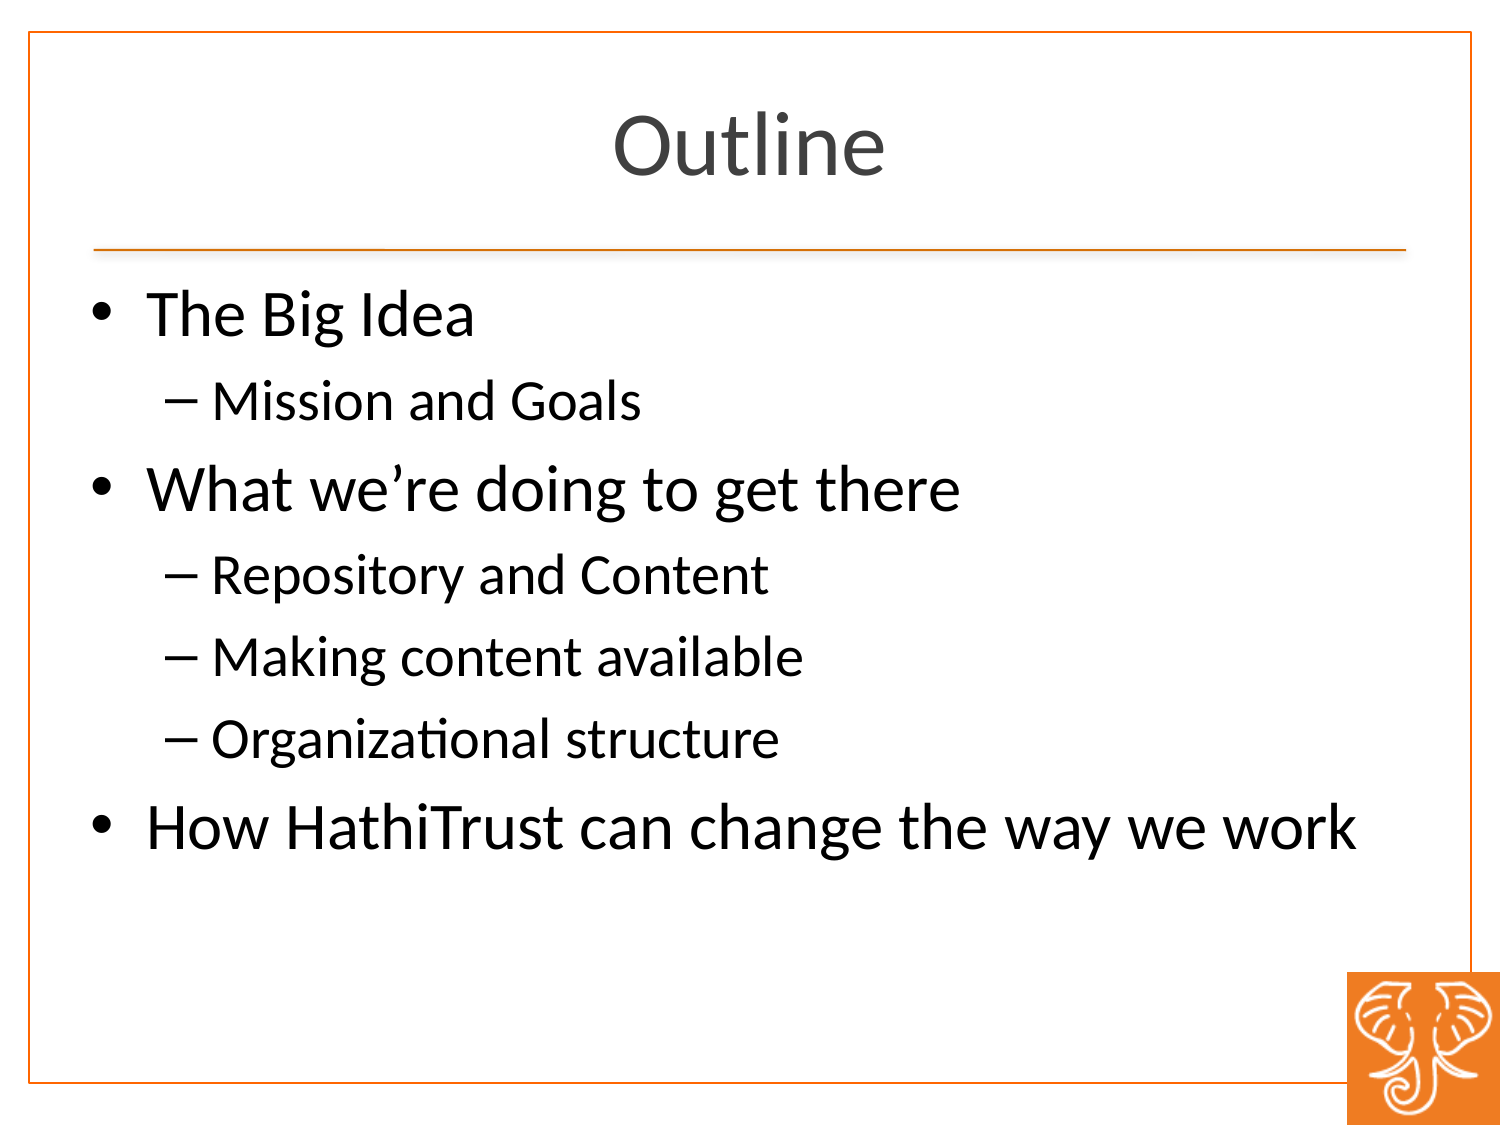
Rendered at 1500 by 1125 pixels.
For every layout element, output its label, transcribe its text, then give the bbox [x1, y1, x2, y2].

title Outline [75, 45, 1425, 233]
list The Big Idea Mission and Goals What we’re doing to get there Repository and Content Making content available Organizational structure How HathiTrust can change the way we work [75, 262, 1425, 1066]
picture [1347, 972, 1500, 1125]
